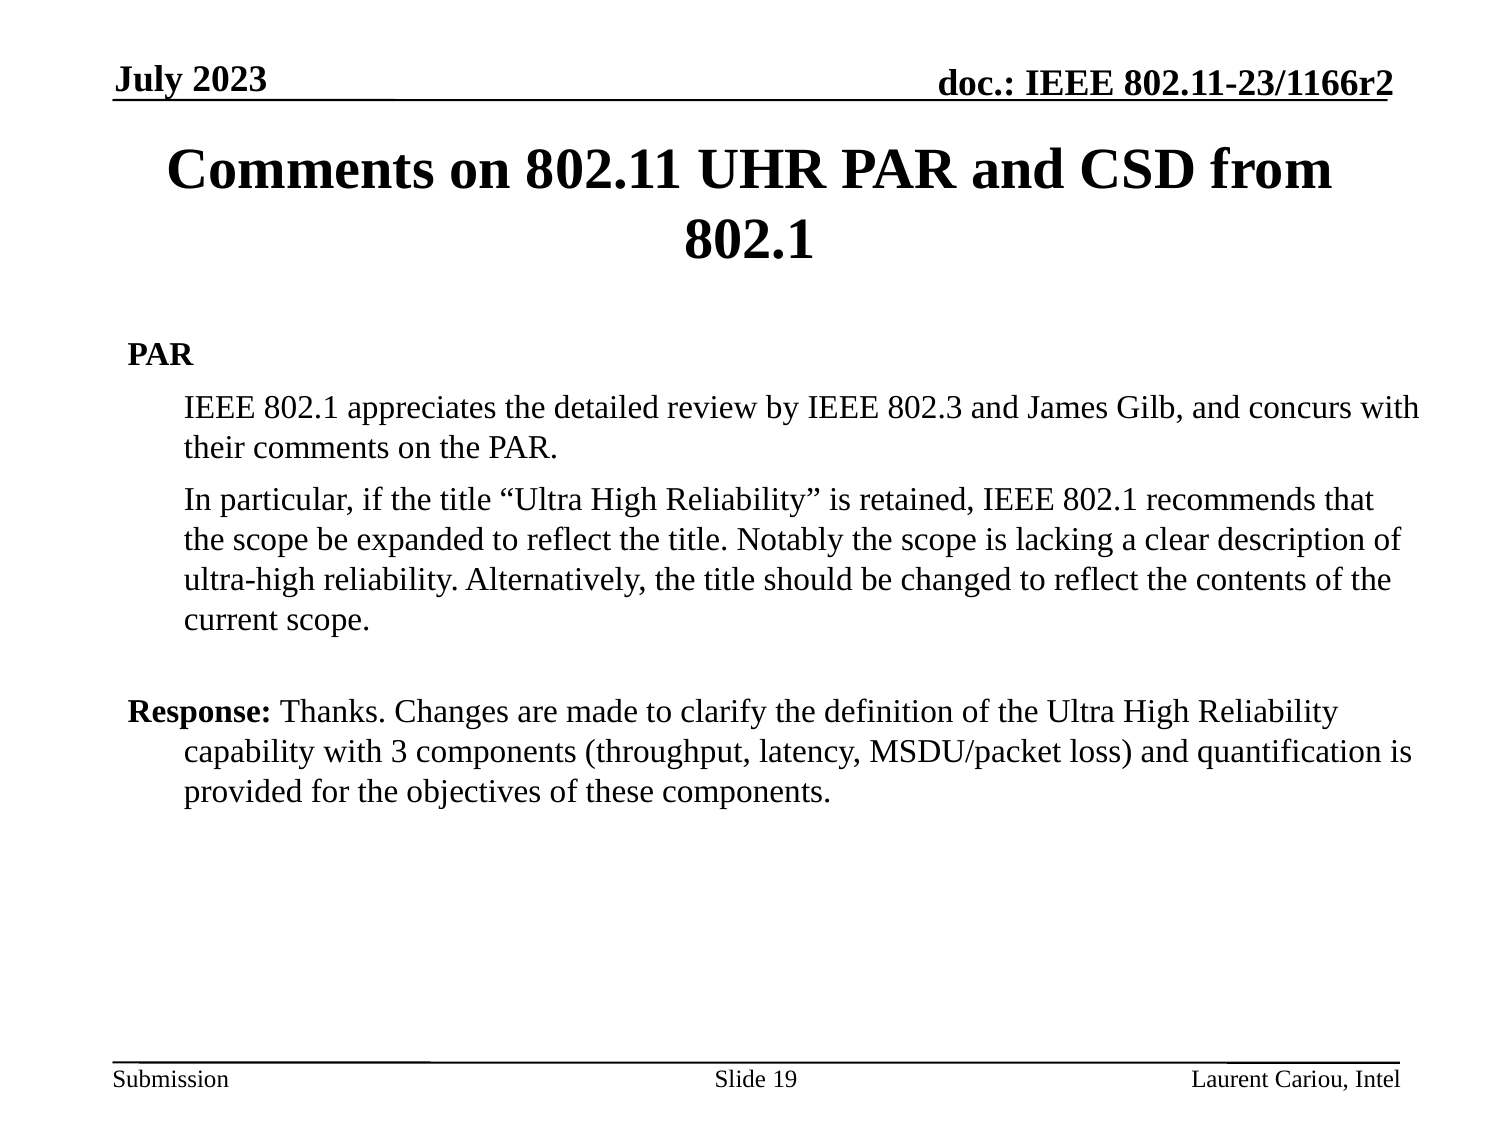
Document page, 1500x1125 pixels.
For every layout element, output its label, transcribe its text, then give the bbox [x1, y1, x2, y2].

title Comments on 802.11 UHR PAR and CSD from 802.1 [112, 112, 1388, 288]
footer Laurent Cariou, Intel [878, 1061, 1402, 1093]
slide_number Slide 19 [712, 1061, 800, 1123]
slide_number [114, 54, 423, 100]
list PAR IEEE 802.1 appreciates the detailed review by IEEE 802.3 and James Gilb, and concurs with their comments on the PAR. In particular, if the title “Ultra High Reliability” is retained, IEEE 802.1 recommends that the scope be expanded to reflect the title. Notably the scope is lacking a clear description of ultra-high reliability. Alternatively, the title should be changed to reflect the contents of the current scope. Response: Thanks. Changes are made to clarify the definition of the Ultra High Reliability capability with 3 components (throughput, latency, MSDU/packet loss) and quantification is provided for the objectives of these components. [112, 324, 1438, 1000]
